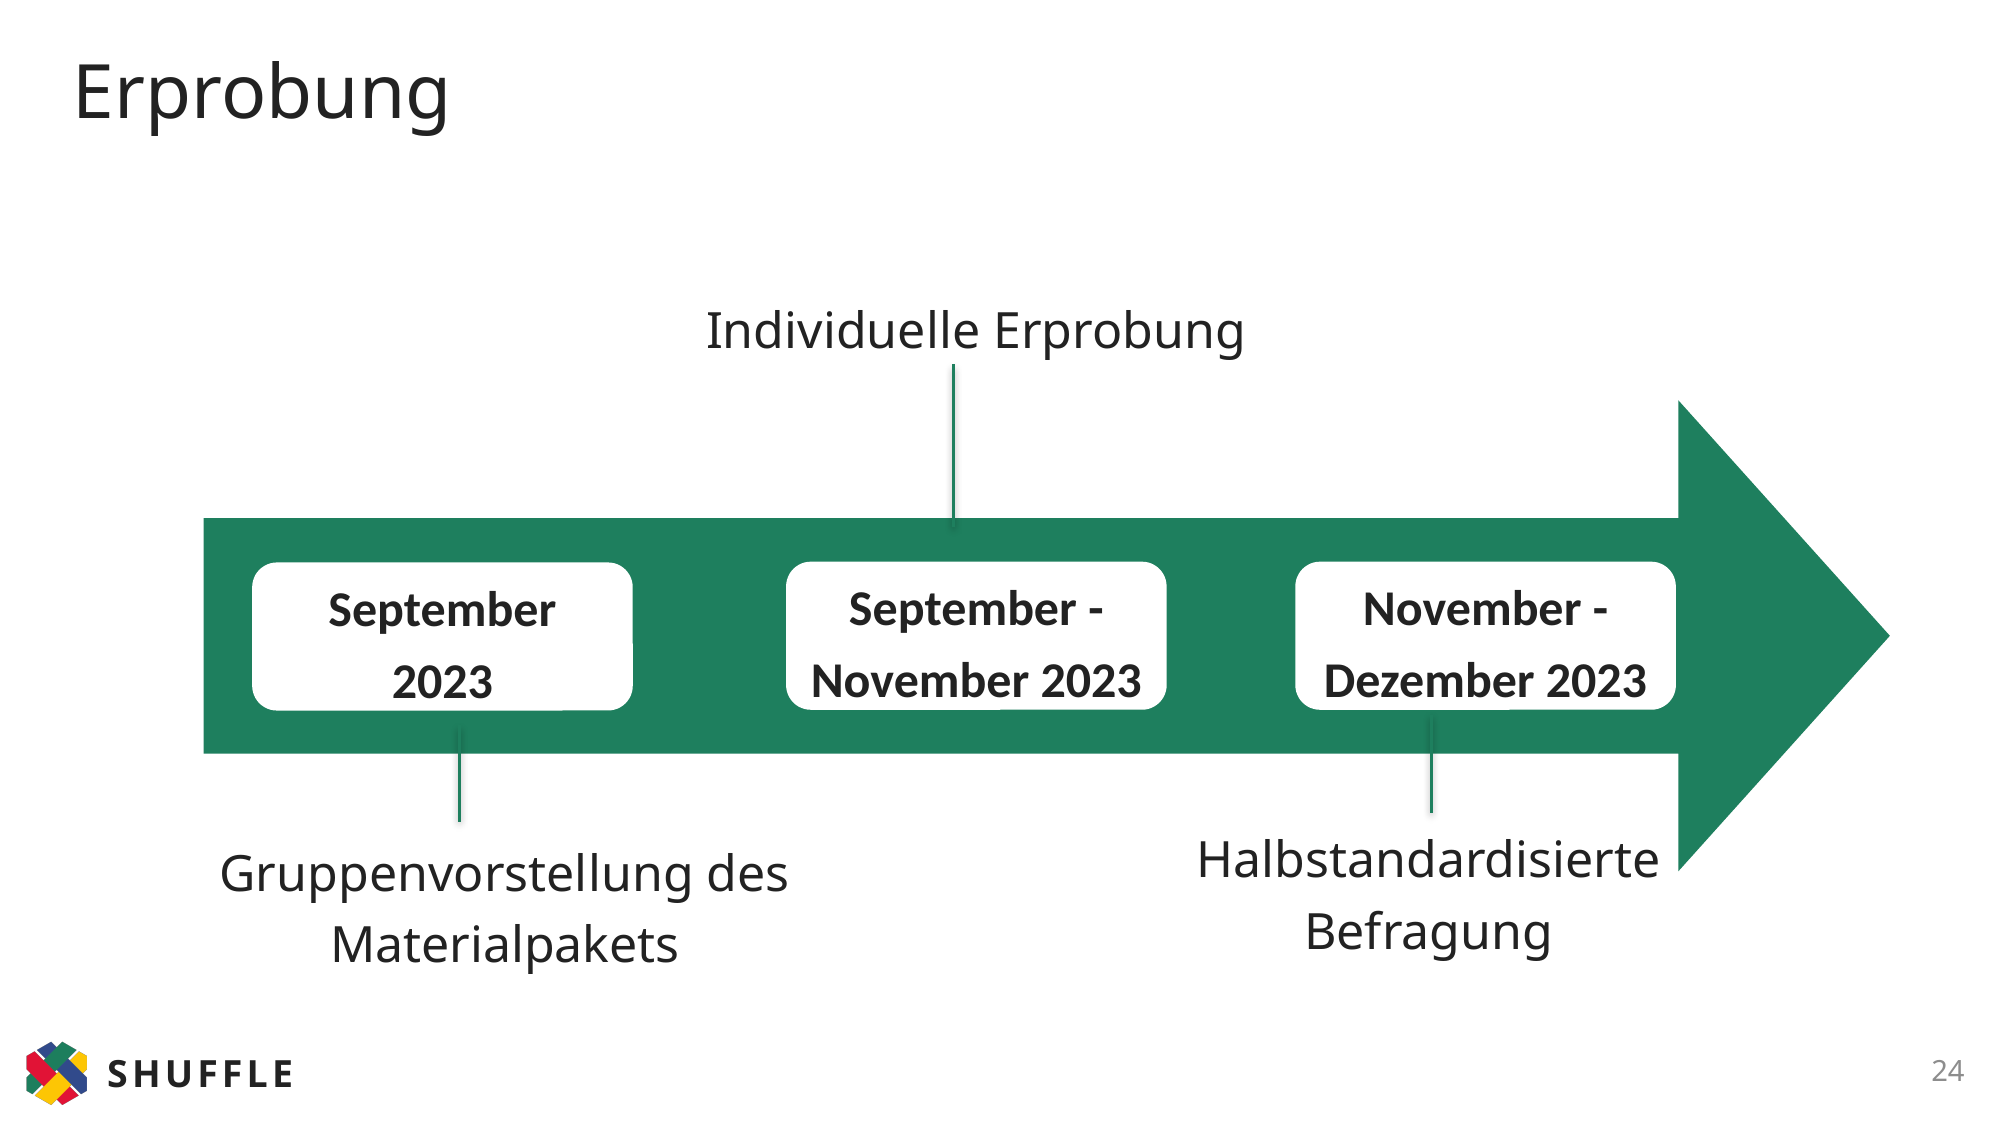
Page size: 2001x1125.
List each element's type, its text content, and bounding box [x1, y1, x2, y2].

text_box November -Dezember 2023 [1294, 560, 1677, 711]
title Erprobung [57, 46, 1943, 158]
text_box Gruppenvorstellung des Materialpakets [149, 821, 861, 981]
text_box September 2023 [251, 561, 634, 712]
text_box Halbstandardisierte Befragung [1164, 808, 1693, 968]
text_box Individuelle Erprobung [637, 279, 1316, 366]
text_box [202, 397, 1892, 857]
slide_number 24 [1529, 1042, 1980, 1103]
picture [17, 1034, 99, 1111]
text_box September -November 2023 [785, 560, 1168, 711]
